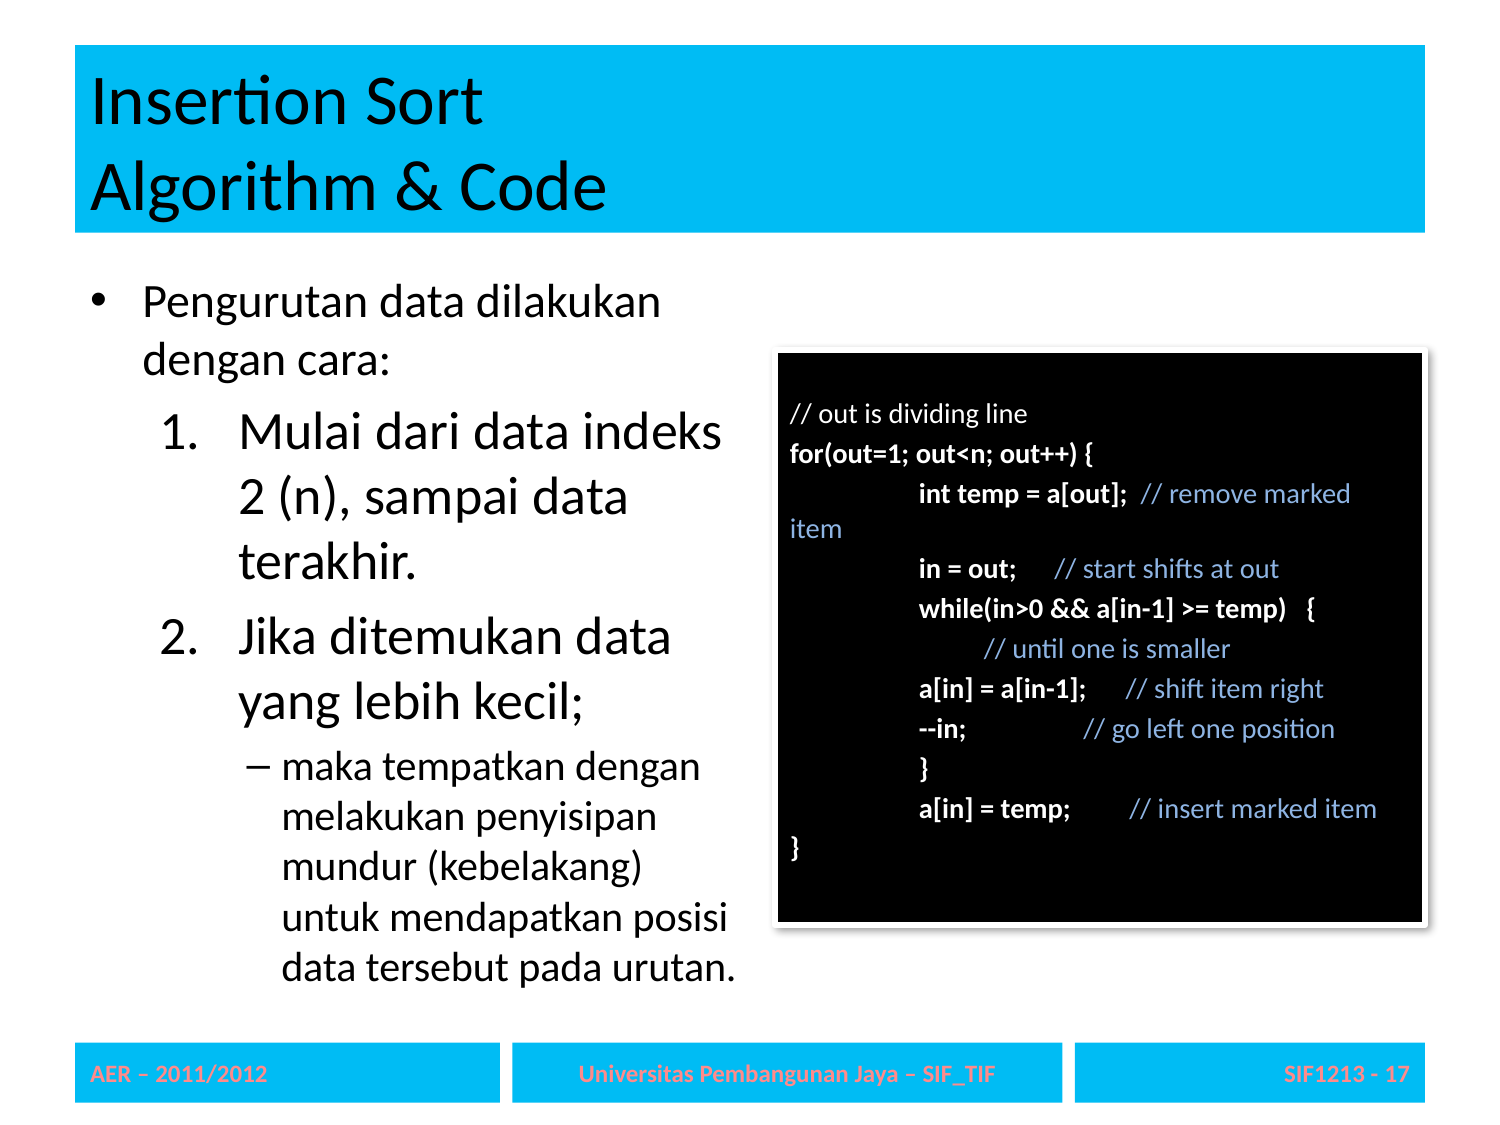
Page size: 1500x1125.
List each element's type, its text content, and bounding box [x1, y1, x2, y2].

slide_number AER – 2011/2012 [75, 1042, 500, 1103]
text_box // out is dividing line for(out=1; out<n; out++) { int temp = a[out]; // remove marked item in = out; // start shifts at out while(in>0 && a[in-1] >= temp) { // until one is smaller a[in] = a[in-1]; // shift item right --in; // go left one position } a[in] = temp; // insert marked item } [772, 347, 1428, 928]
list Pengurutan data dilakukan dengan cara: Mulai dari data indeks 2 (n), sampai data terakhir. Jika ditemukan data yang lebih kecil; maka tempatkan dengan melakukan penyisipan mundur (kebelakang) untuk mendapatkan posisi data tersebut pada urutan. [75, 262, 763, 1005]
title Insertion Sort Algorithm & Code [75, 45, 1425, 233]
slide_number SIF1213 - 17 [1074, 1042, 1425, 1103]
footer Universitas Pembangunan Jaya – SIF_TIF [512, 1042, 1063, 1103]
